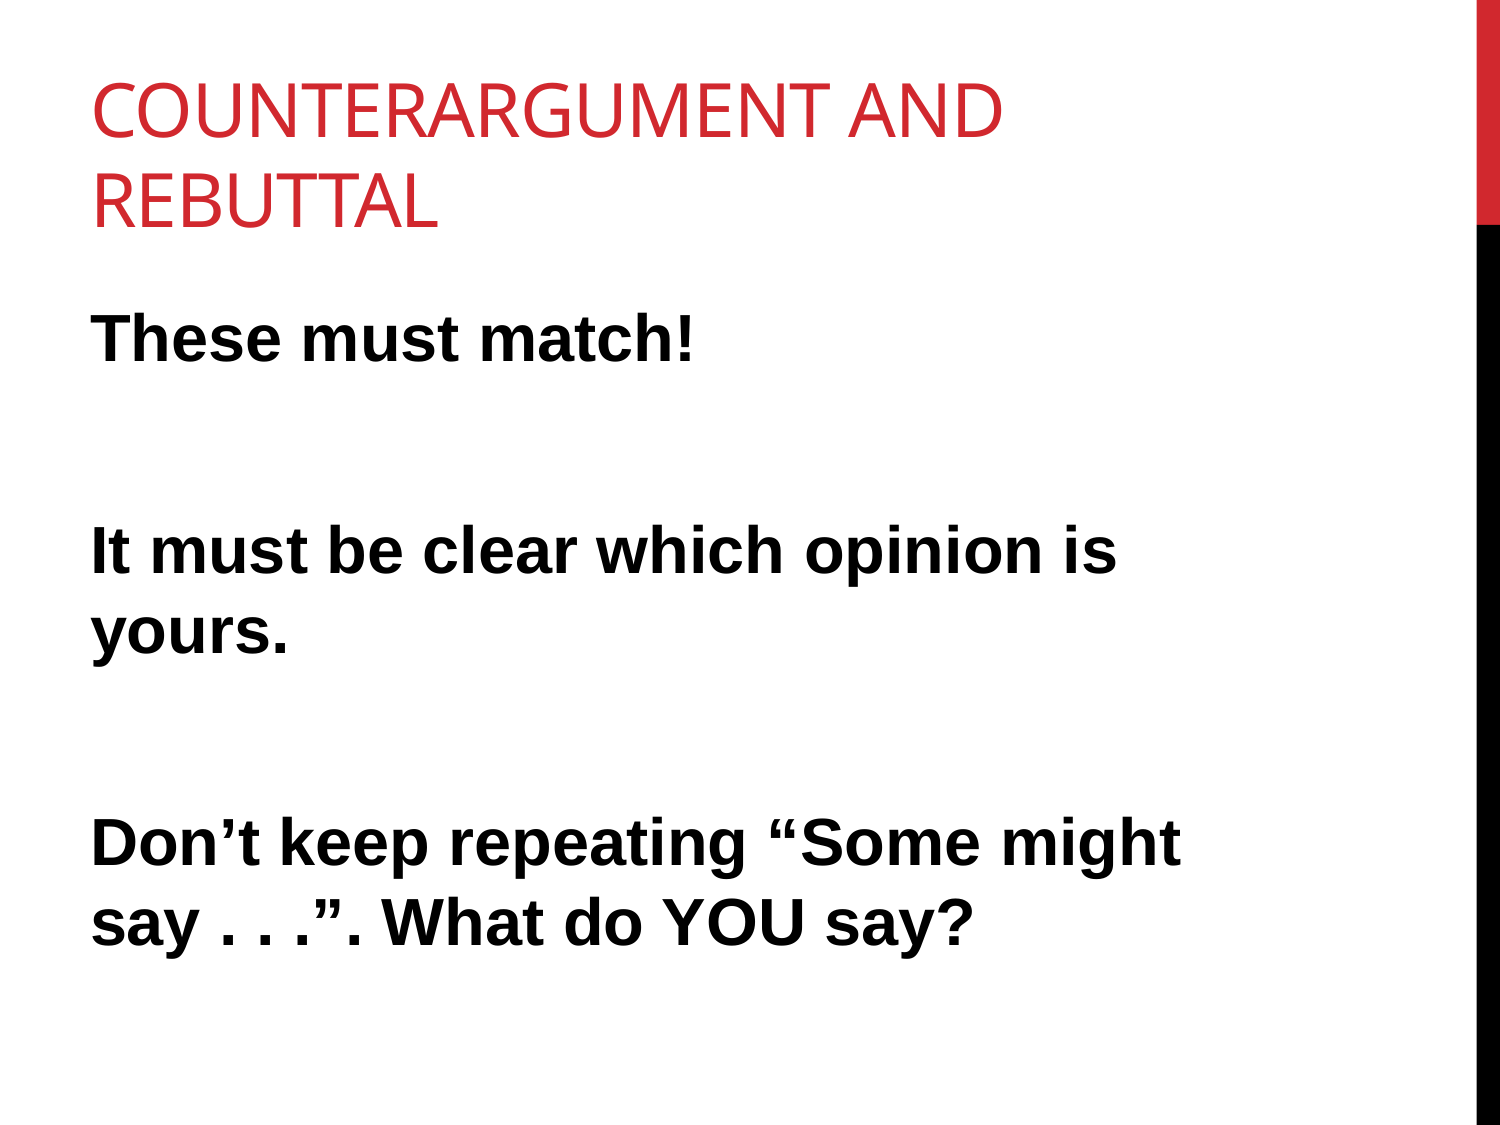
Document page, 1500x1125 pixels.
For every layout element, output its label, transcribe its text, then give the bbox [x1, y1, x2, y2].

title Counterargument and rebuttal [75, 25, 1025, 250]
list These must match! It must be clear which opinion is yours. Don’t keep repeating “Some might say . . .”. What do YOU say? [75, 287, 1325, 1005]
